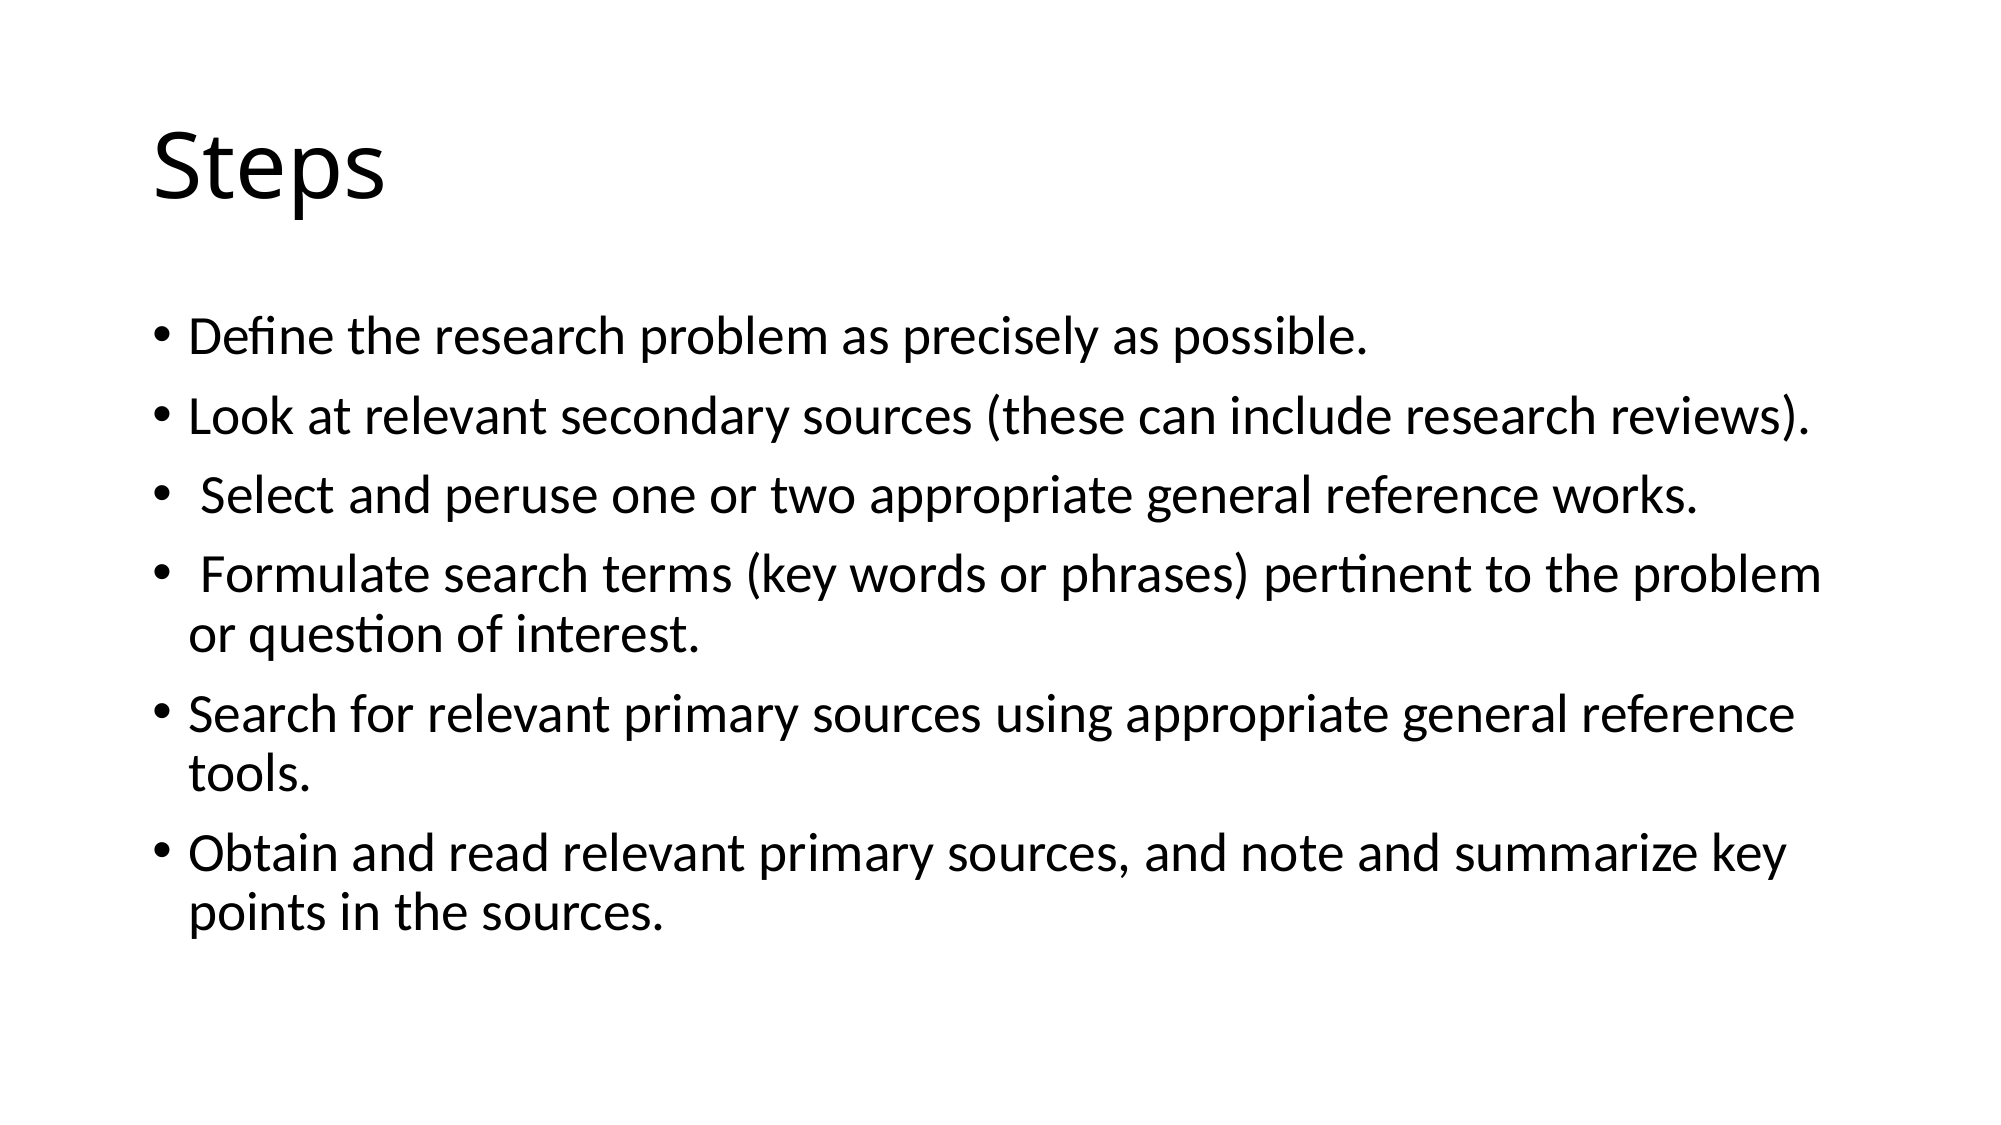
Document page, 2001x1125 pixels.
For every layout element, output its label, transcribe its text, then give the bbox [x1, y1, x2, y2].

list Define the research problem as precisely as possible. Look at relevant secondary sources (these can include research reviews). Select and peruse one or two appropriate general reference works. Formulate search terms (key words or phrases) pertinent to the problem or question of interest. Search for relevant primary sources using appropriate general reference tools. Obtain and read relevant primary sources, and note and summarize key points in the sources. [137, 299, 1863, 1014]
title Steps [137, 59, 1863, 278]
